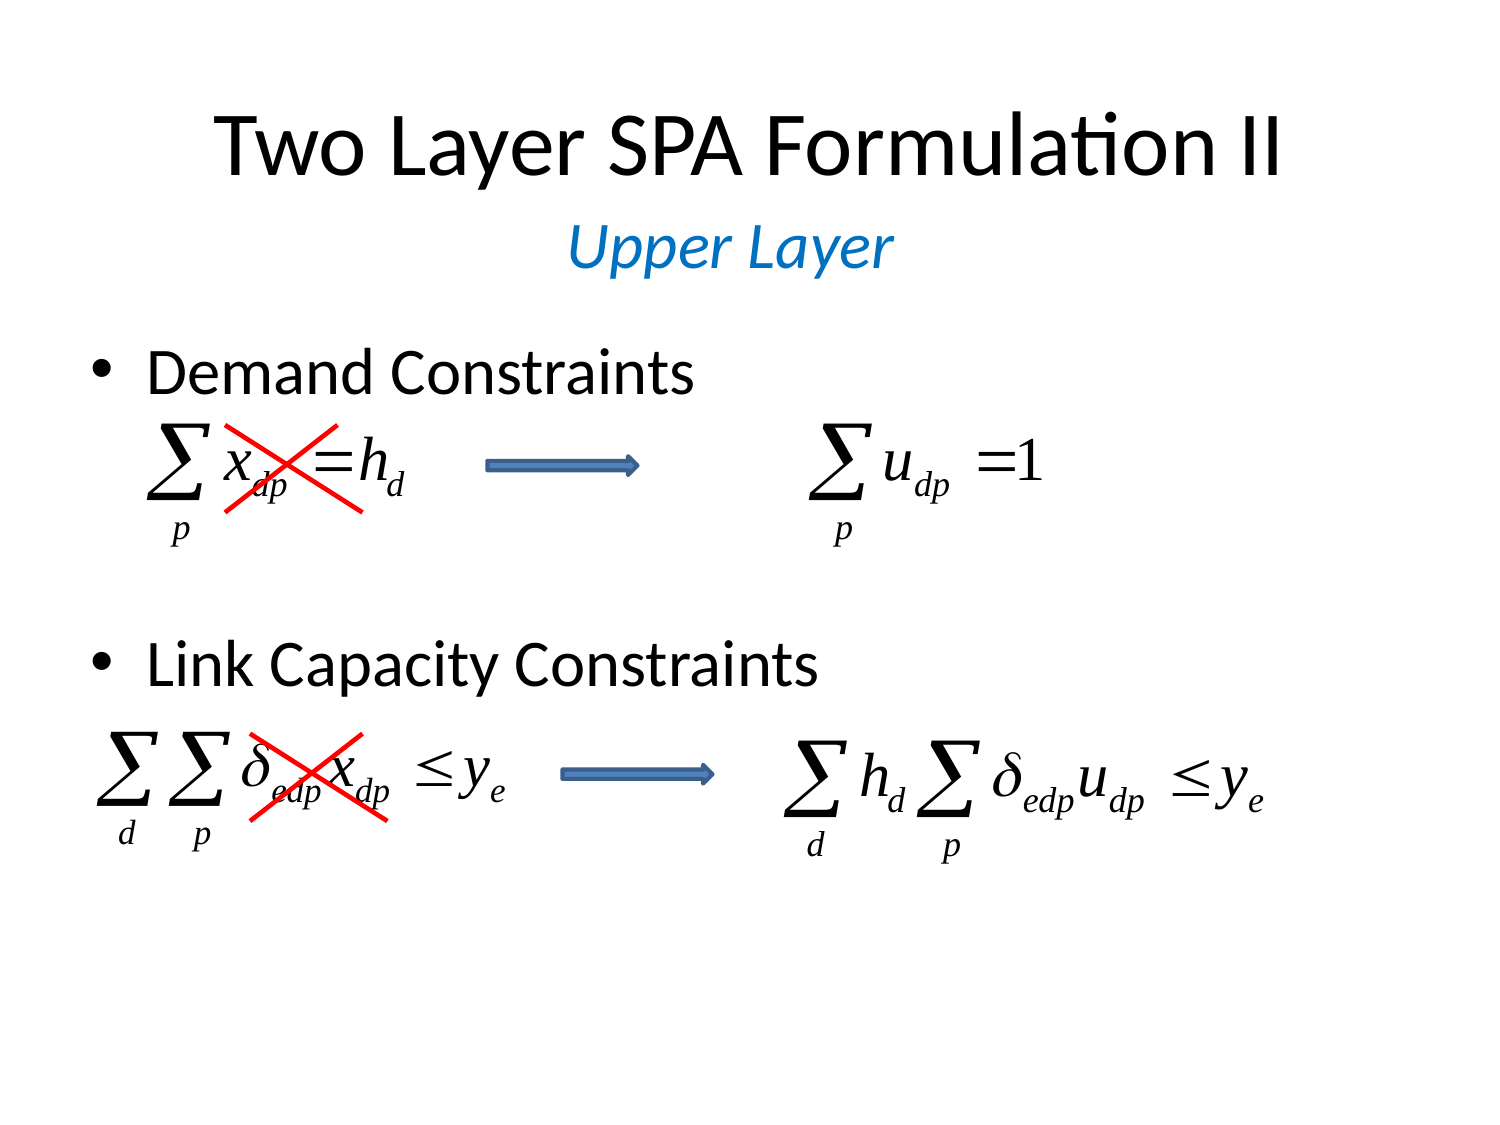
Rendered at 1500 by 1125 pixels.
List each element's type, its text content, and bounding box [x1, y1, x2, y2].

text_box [799, 412, 1051, 559]
text_box [560, 762, 715, 786]
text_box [774, 728, 1276, 876]
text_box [137, 412, 419, 559]
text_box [249, 733, 388, 822]
title Two Layer SPA Formulation II [75, 45, 1425, 233]
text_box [224, 424, 363, 513]
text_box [87, 720, 517, 863]
text_box Upper Layer [552, 194, 911, 289]
list Demand Constraints Link Capacity Constraints [75, 320, 1425, 1063]
text_box [485, 454, 640, 477]
